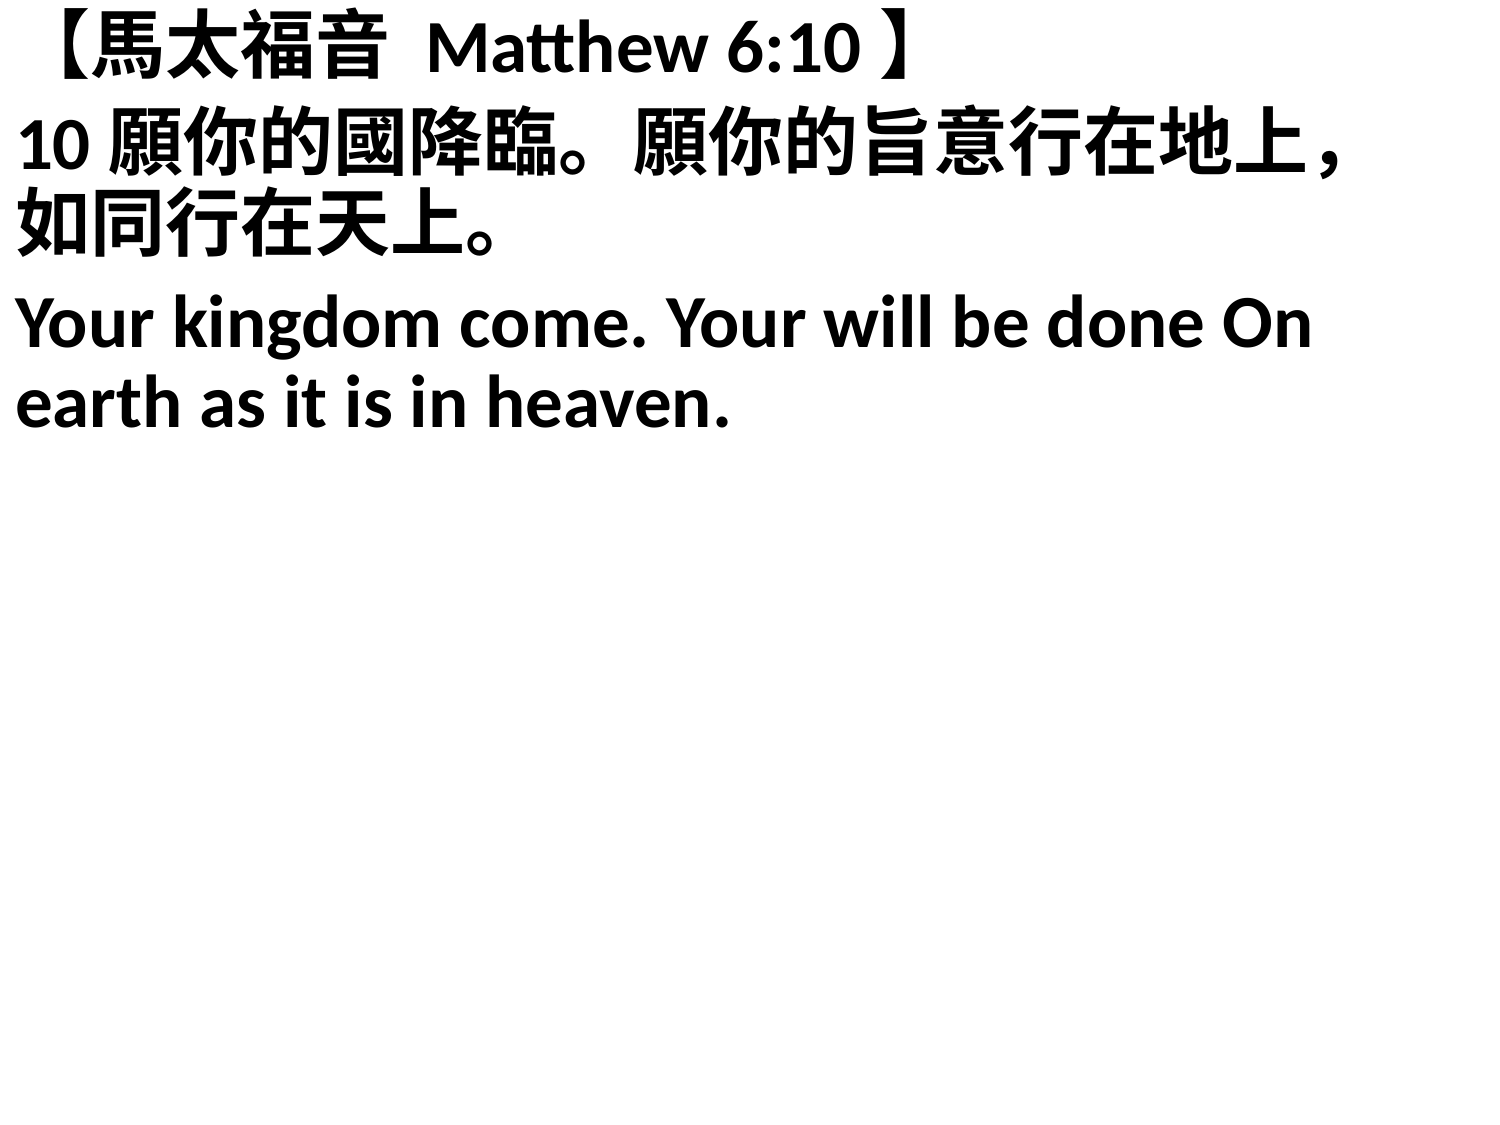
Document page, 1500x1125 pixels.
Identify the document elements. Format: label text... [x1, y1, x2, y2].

subtitle 【馬太福音 Matthew 6:10】 10願你的國降臨。願你的旨意行在地上，如同行在天上。 Your kingdom come. Your will be done On earth as it is in heaven. [0, 0, 1471, 1125]
